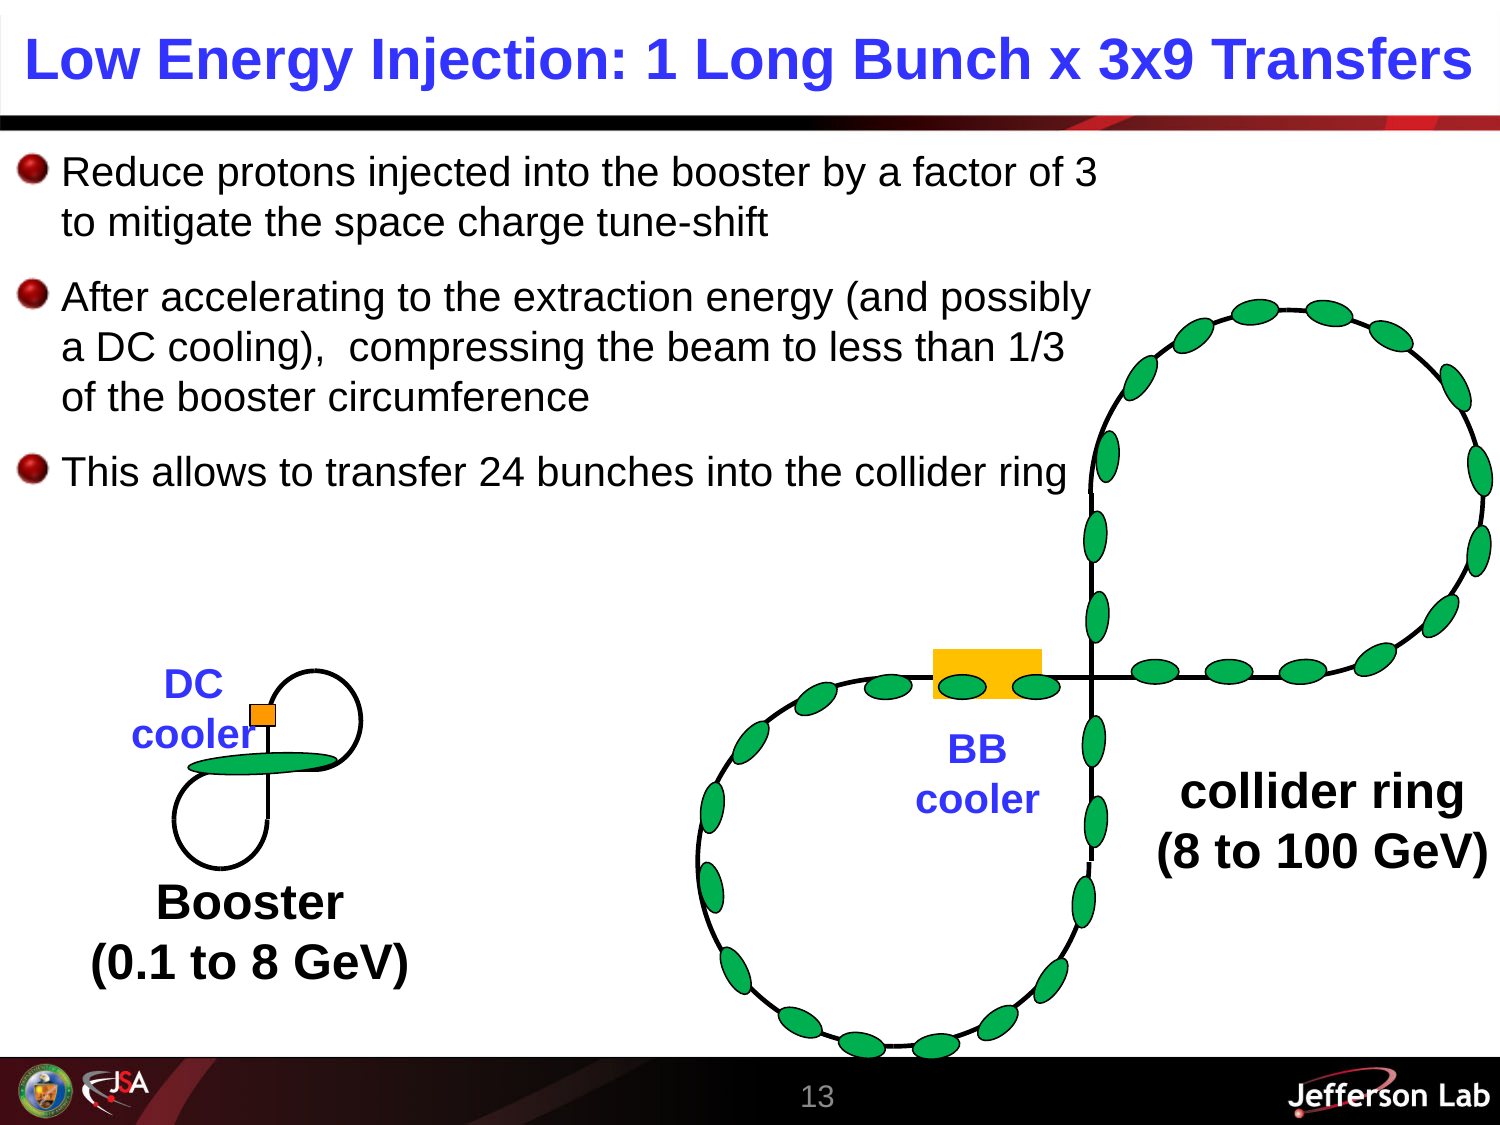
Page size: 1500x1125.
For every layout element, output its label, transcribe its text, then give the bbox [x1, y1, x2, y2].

list Reduce protons injected into the booster by a factor of 3 to mitigate the space charge tune-shift After accelerating to the extraction energy (and possibly a DC cooling), compressing the beam to less than 1/3 of the booster circumference This allows to transfer 24 bunches into the collider ring [0, 137, 1116, 524]
picture [0, 524, 1500, 1125]
picture [15, 148, 53, 192]
picture [0, 113, 1500, 299]
picture [15, 448, 53, 492]
title Low Energy Injection: 1 Long Bunch x 3x9 Transfers [0, 0, 1500, 113]
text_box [699, 299, 1500, 1060]
slide_number 13 [624, 1065, 850, 1125]
picture [15, 273, 53, 317]
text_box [62, 649, 438, 999]
